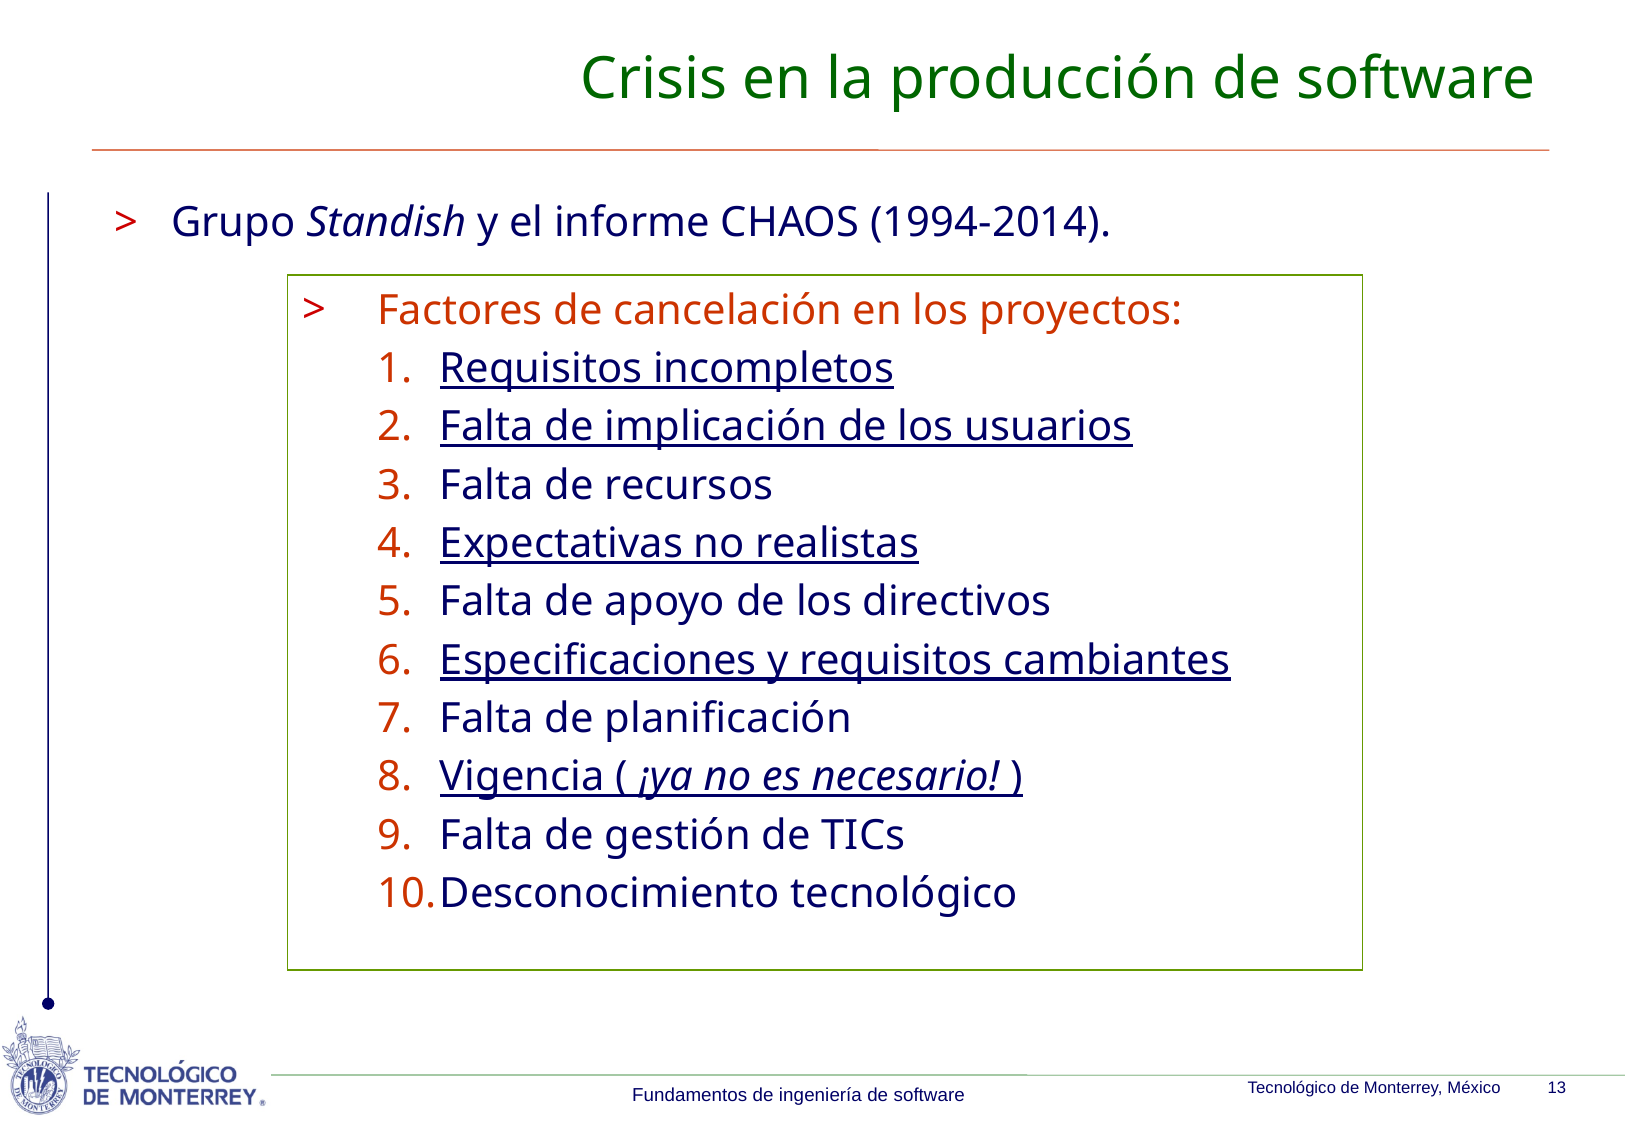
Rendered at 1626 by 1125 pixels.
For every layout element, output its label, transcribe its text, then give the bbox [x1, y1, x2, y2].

text_box Factores de cancelación en los proyectos: Requisitos incompletos Falta de implicación de los usuarios Falta de recursos Expectativas no realistas Falta de apoyo de los directivos Especificaciones y requisitos cambiantes Falta de planificación Vigencia ( ¡ya no es necesario! ) Falta de gestión de TICs Desconocimiento tecnológico [287, 275, 1363, 970]
title Crisis en la producción de software [99, 12, 1550, 138]
picture [0, 1014, 271, 1116]
list Grupo Standish y el informe CHAOS (1994-2014). [99, 187, 1550, 1050]
